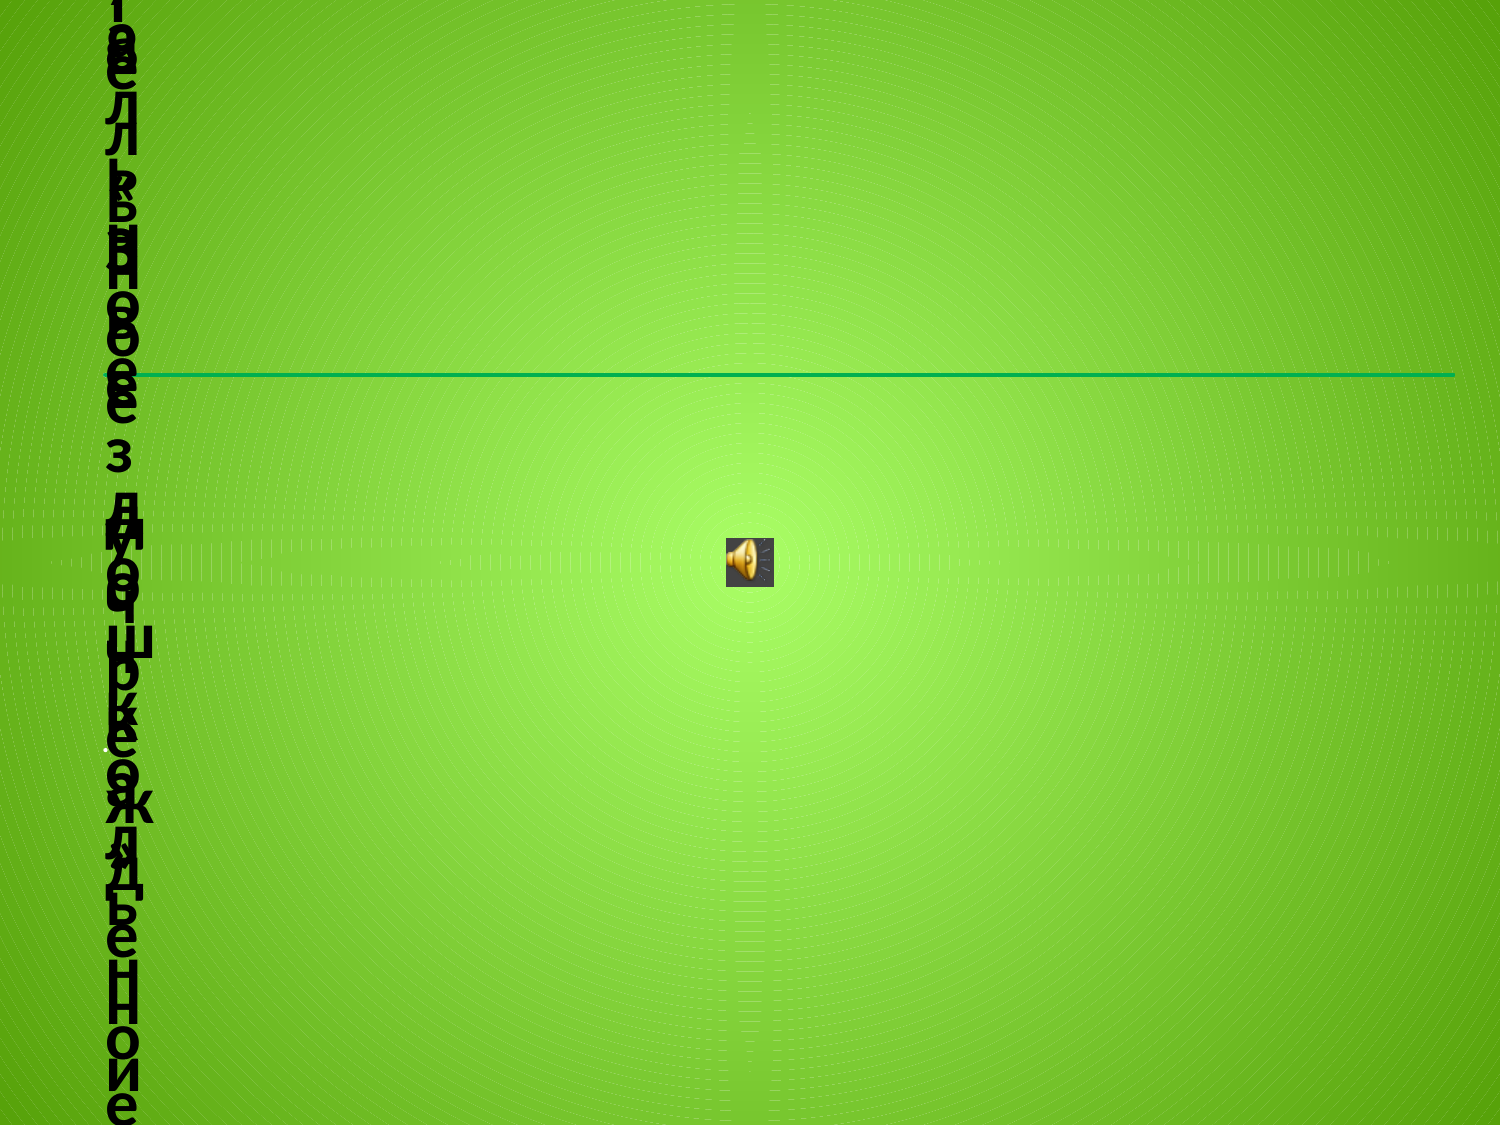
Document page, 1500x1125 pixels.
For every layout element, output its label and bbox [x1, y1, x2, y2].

picture [724, 537, 776, 588]
text_box [105, 187, 1454, 938]
